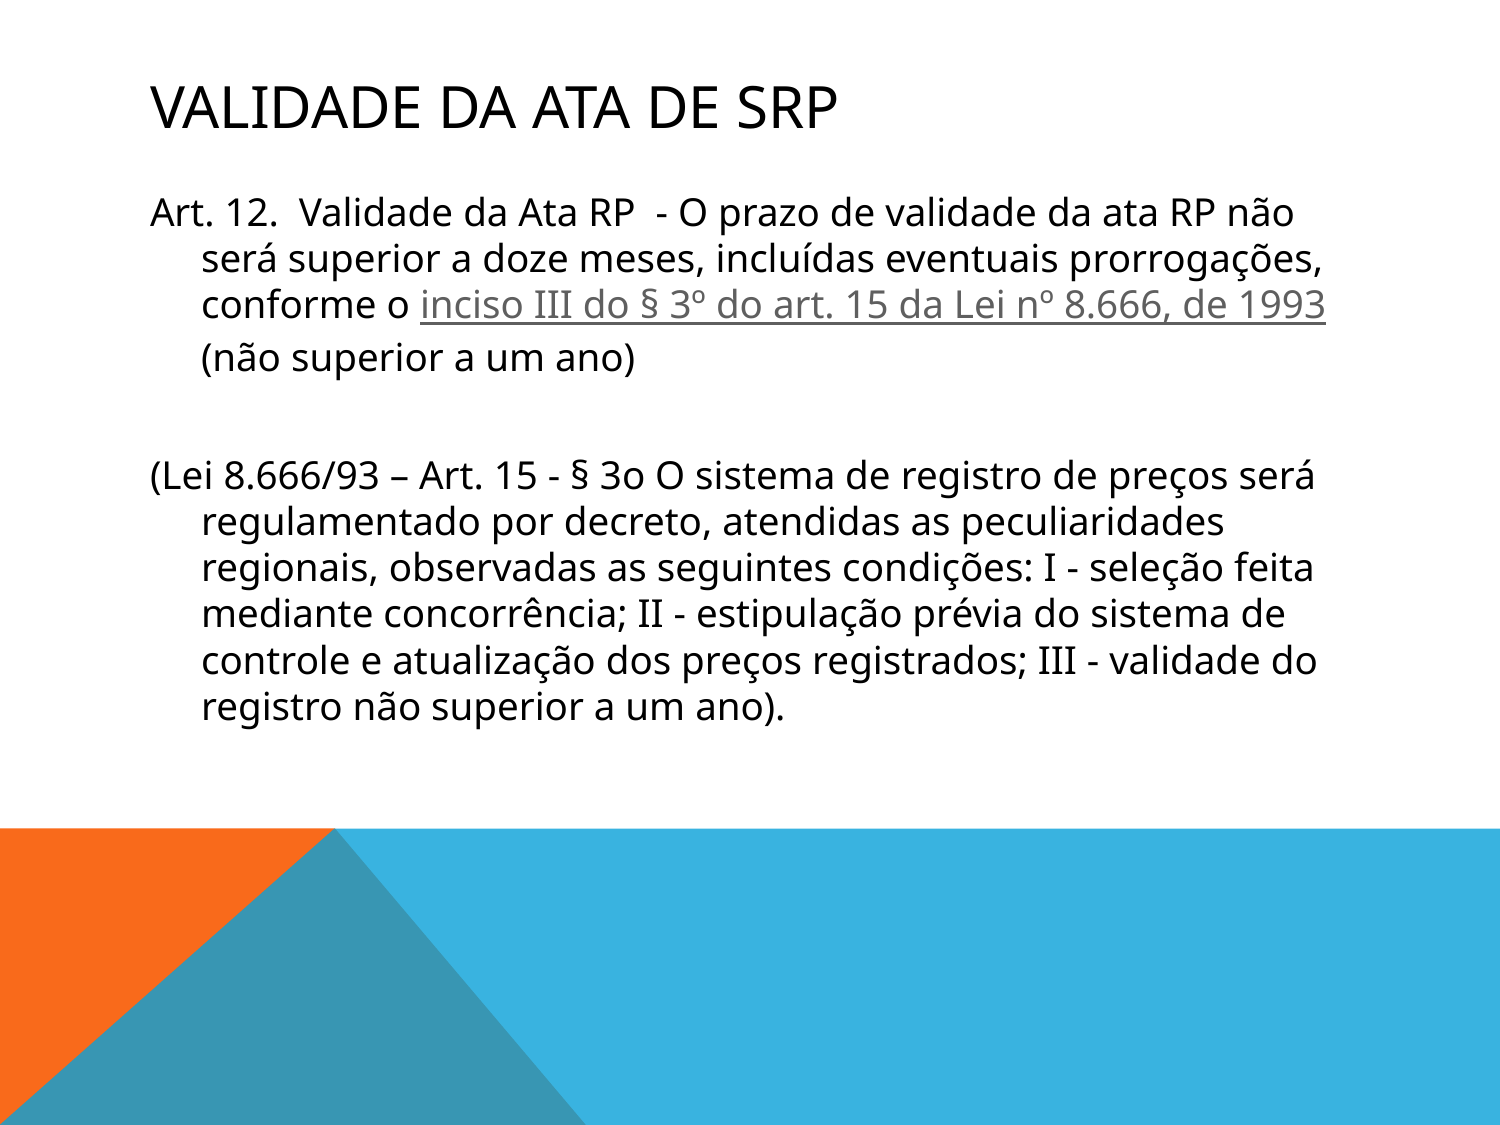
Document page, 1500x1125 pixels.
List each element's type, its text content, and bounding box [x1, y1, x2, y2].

list Art. 12. Validade da Ata RP - O prazo de validade da ata RP não será superior a doze meses, incluídas eventuais prorrogações, conforme o inciso III do § 3º do art. 15 da Lei nº 8.666, de 1993 (não superior a um ano) (Lei 8.666/93 – Art. 15 - § 3o O sistema de registro de preços será regulamentado por decreto, atendidas as peculiaridades regionais, observadas as seguintes condições: I - seleção feita mediante concorrência; II - estipulação prévia do sistema de controle e atualização dos preços registrados; III - validade do registro não superior a um ano). [135, 180, 1369, 768]
title Validade da ata de srp [135, 60, 1369, 150]
